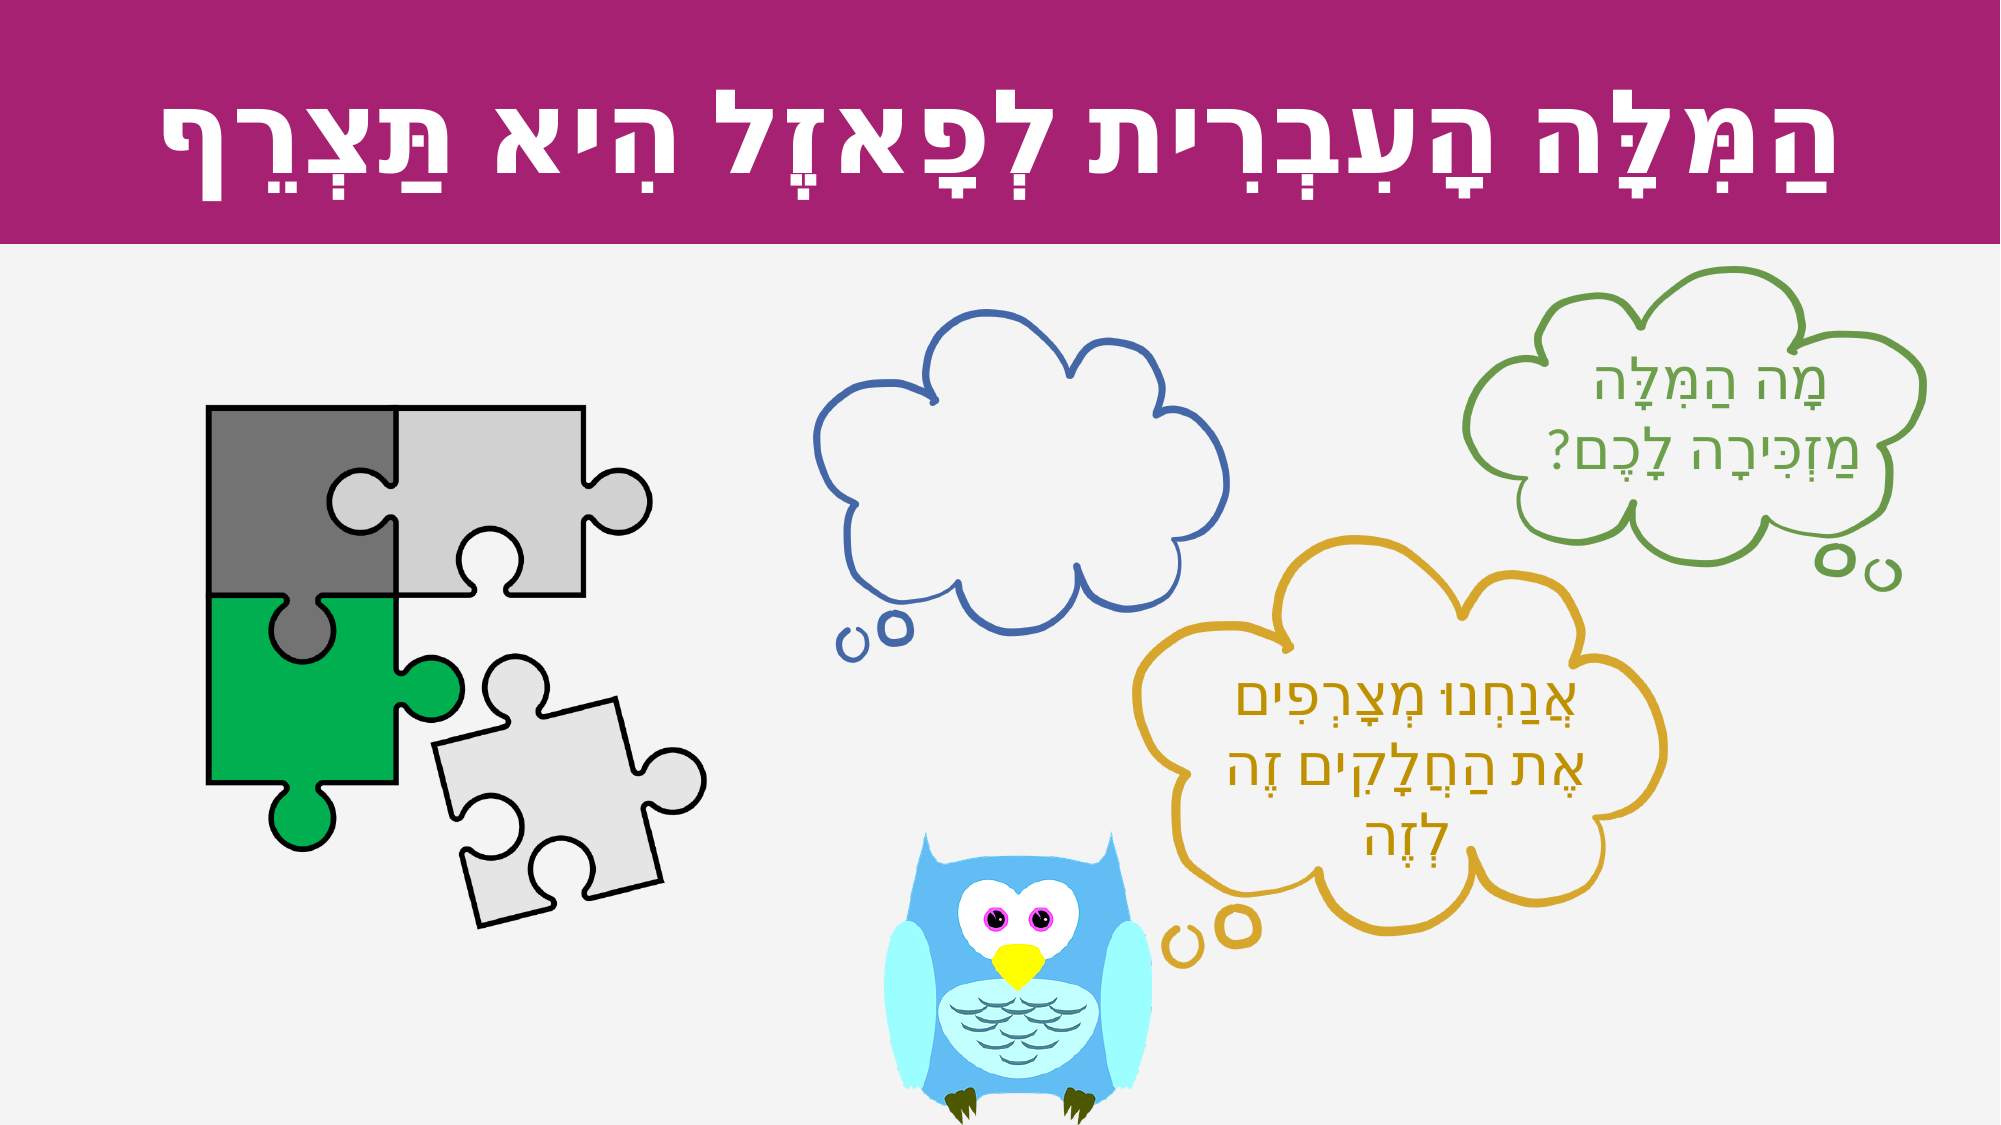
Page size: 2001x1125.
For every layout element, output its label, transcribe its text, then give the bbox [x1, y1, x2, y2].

title הַמִּלָּה הָעִבְרִית לְפָאזֶל הִיא תַּצְרֵף [137, 26, 1863, 244]
picture [12, 211, 1927, 1125]
